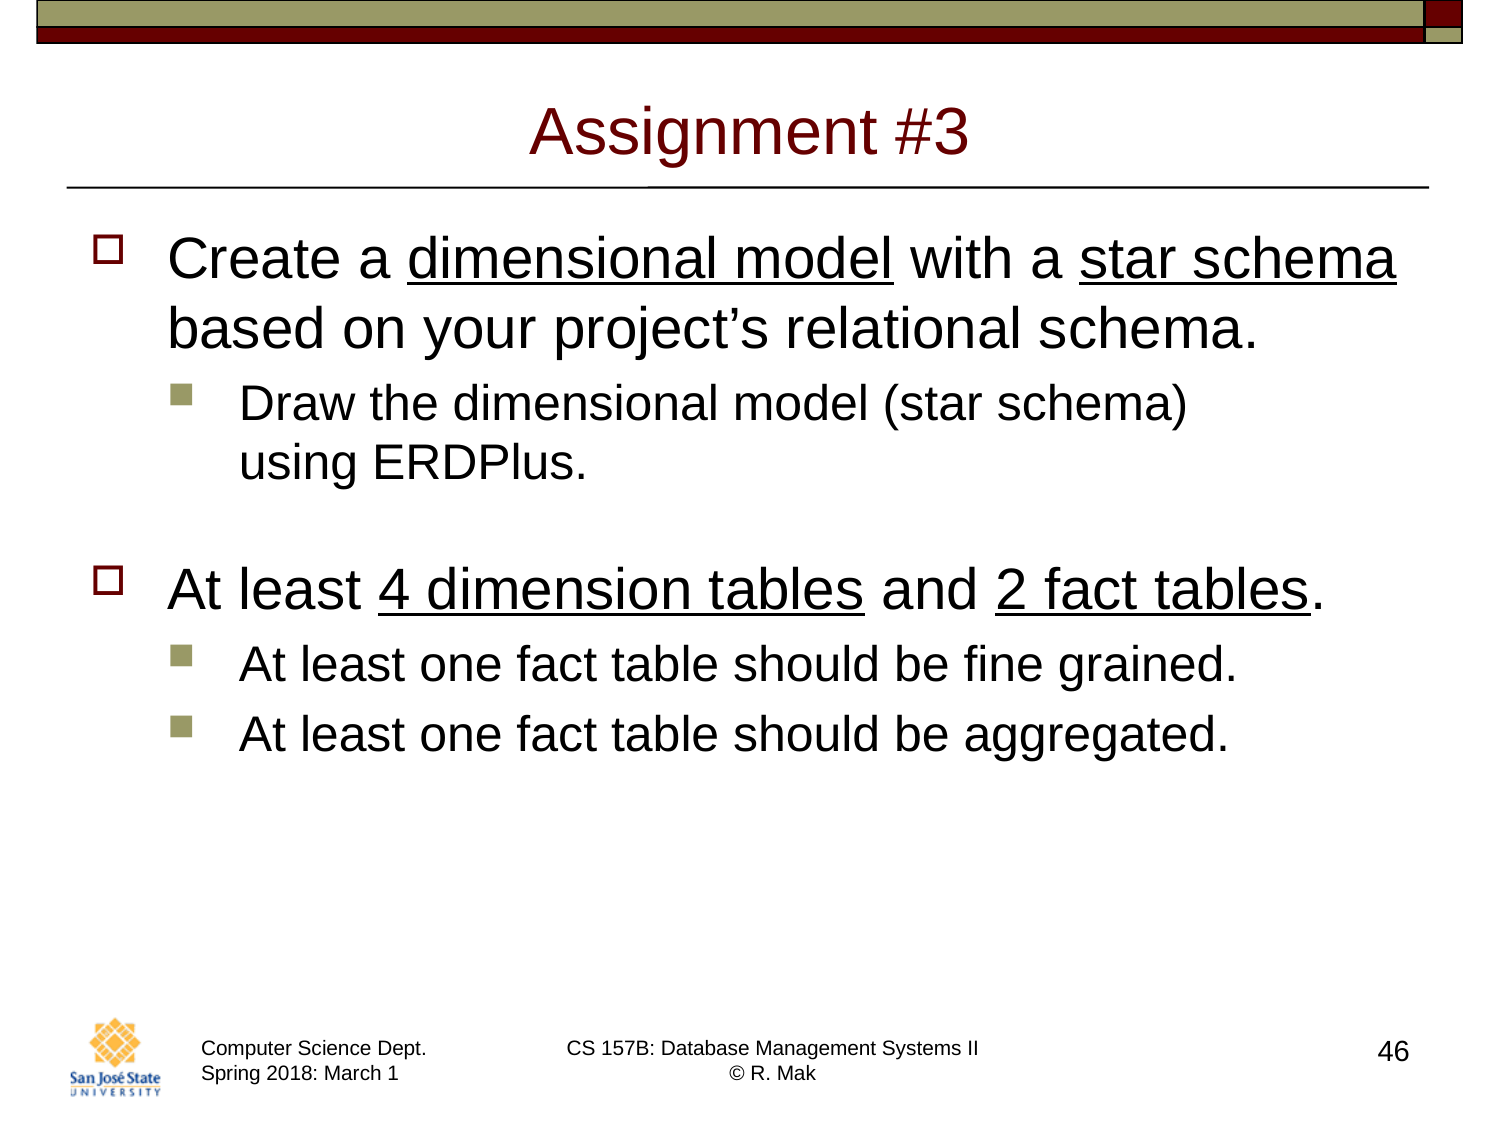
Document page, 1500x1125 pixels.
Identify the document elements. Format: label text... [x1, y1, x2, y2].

title Assignment #3 [75, 67, 1425, 175]
list Create a dimensional model with a star schema based on your project’s relational schema. Draw the dimensional model (star schema) using ERDPlus. At least 4 dimension tables and 2 fact tables. At least one fact table should be fine grained. At least one fact table should be aggregated. [75, 212, 1425, 1006]
picture [60, 1012, 166, 1112]
slide_number 46 [1305, 1025, 1425, 1100]
